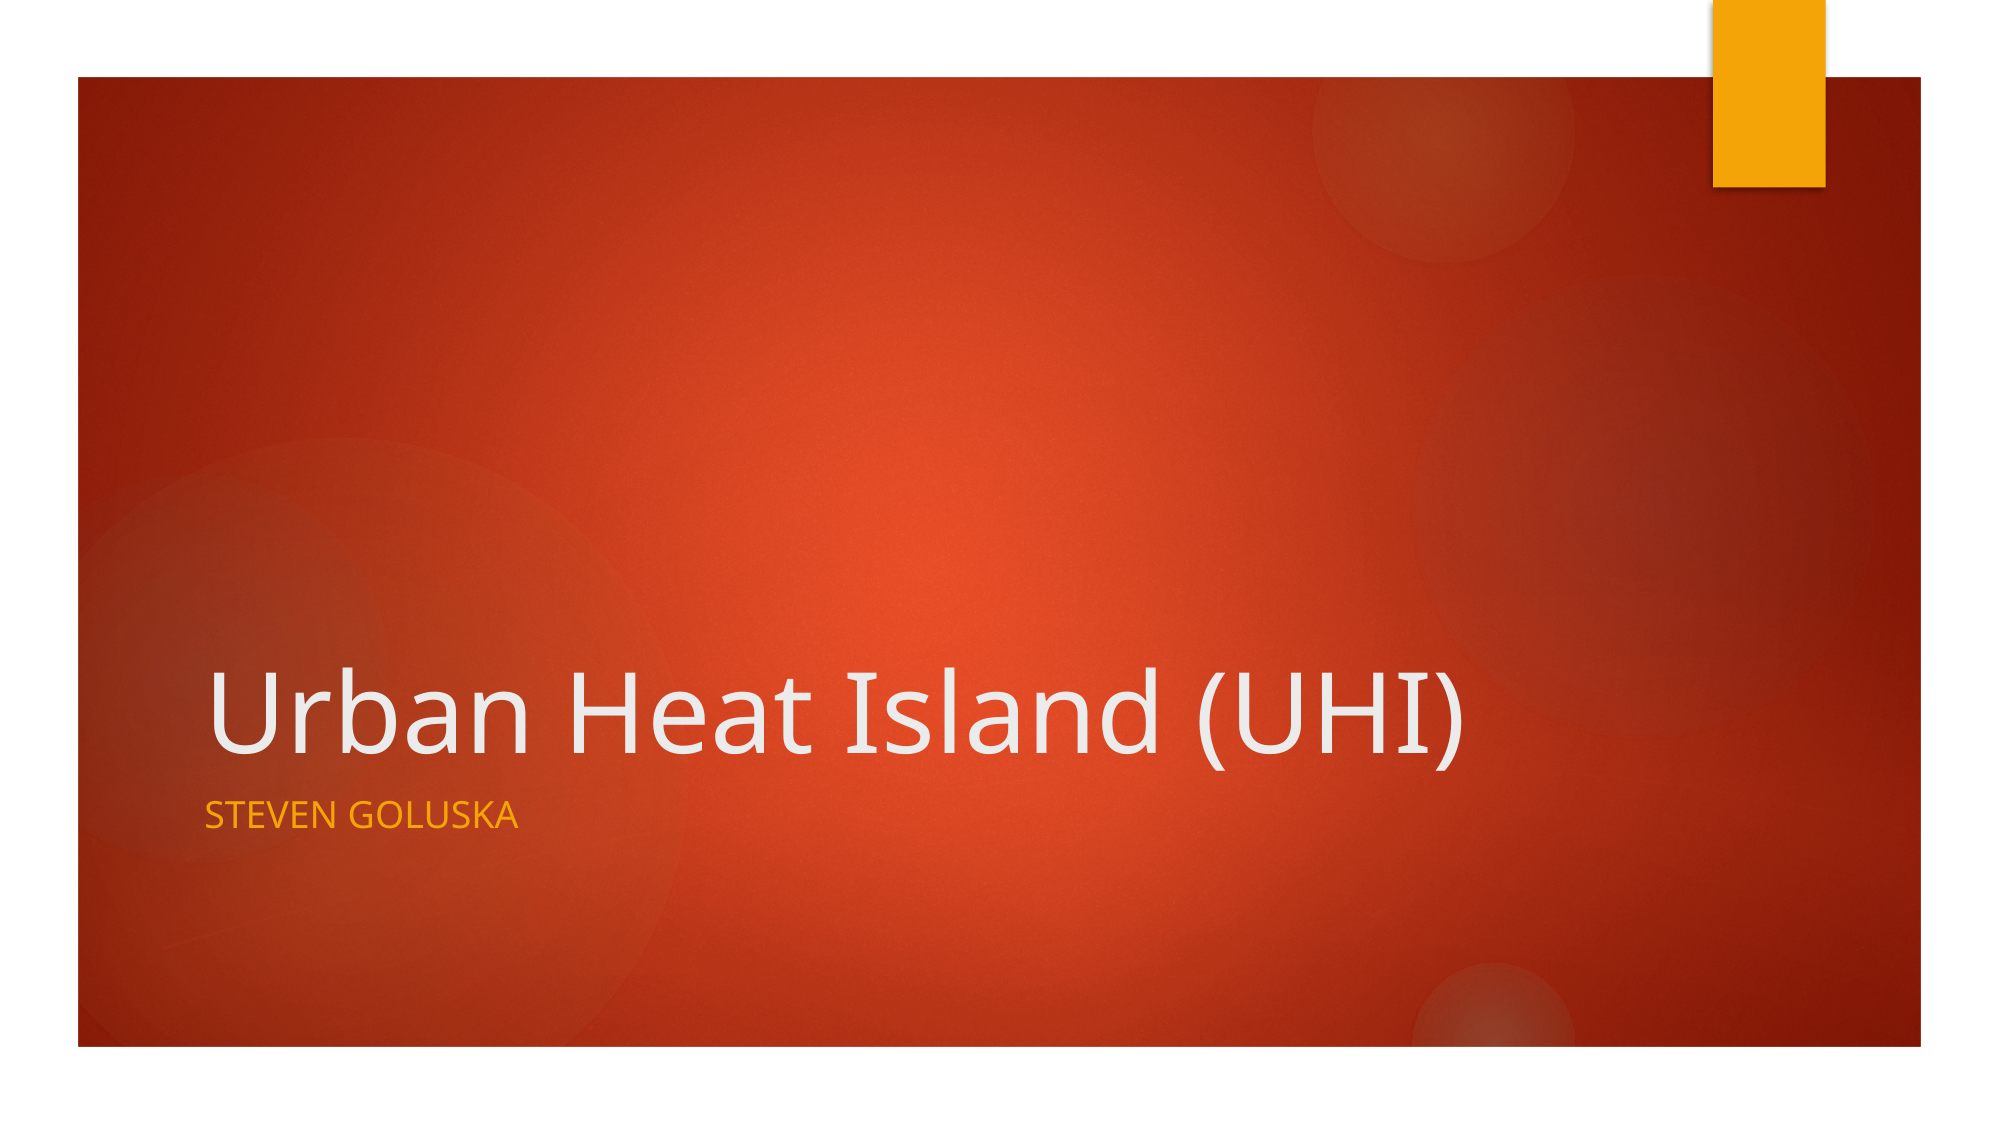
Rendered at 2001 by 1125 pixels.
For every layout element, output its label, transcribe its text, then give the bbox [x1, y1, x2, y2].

subtitle Steven Goluska [189, 783, 1638, 925]
title Urban Heat Island (UHI) [189, 344, 1638, 783]
